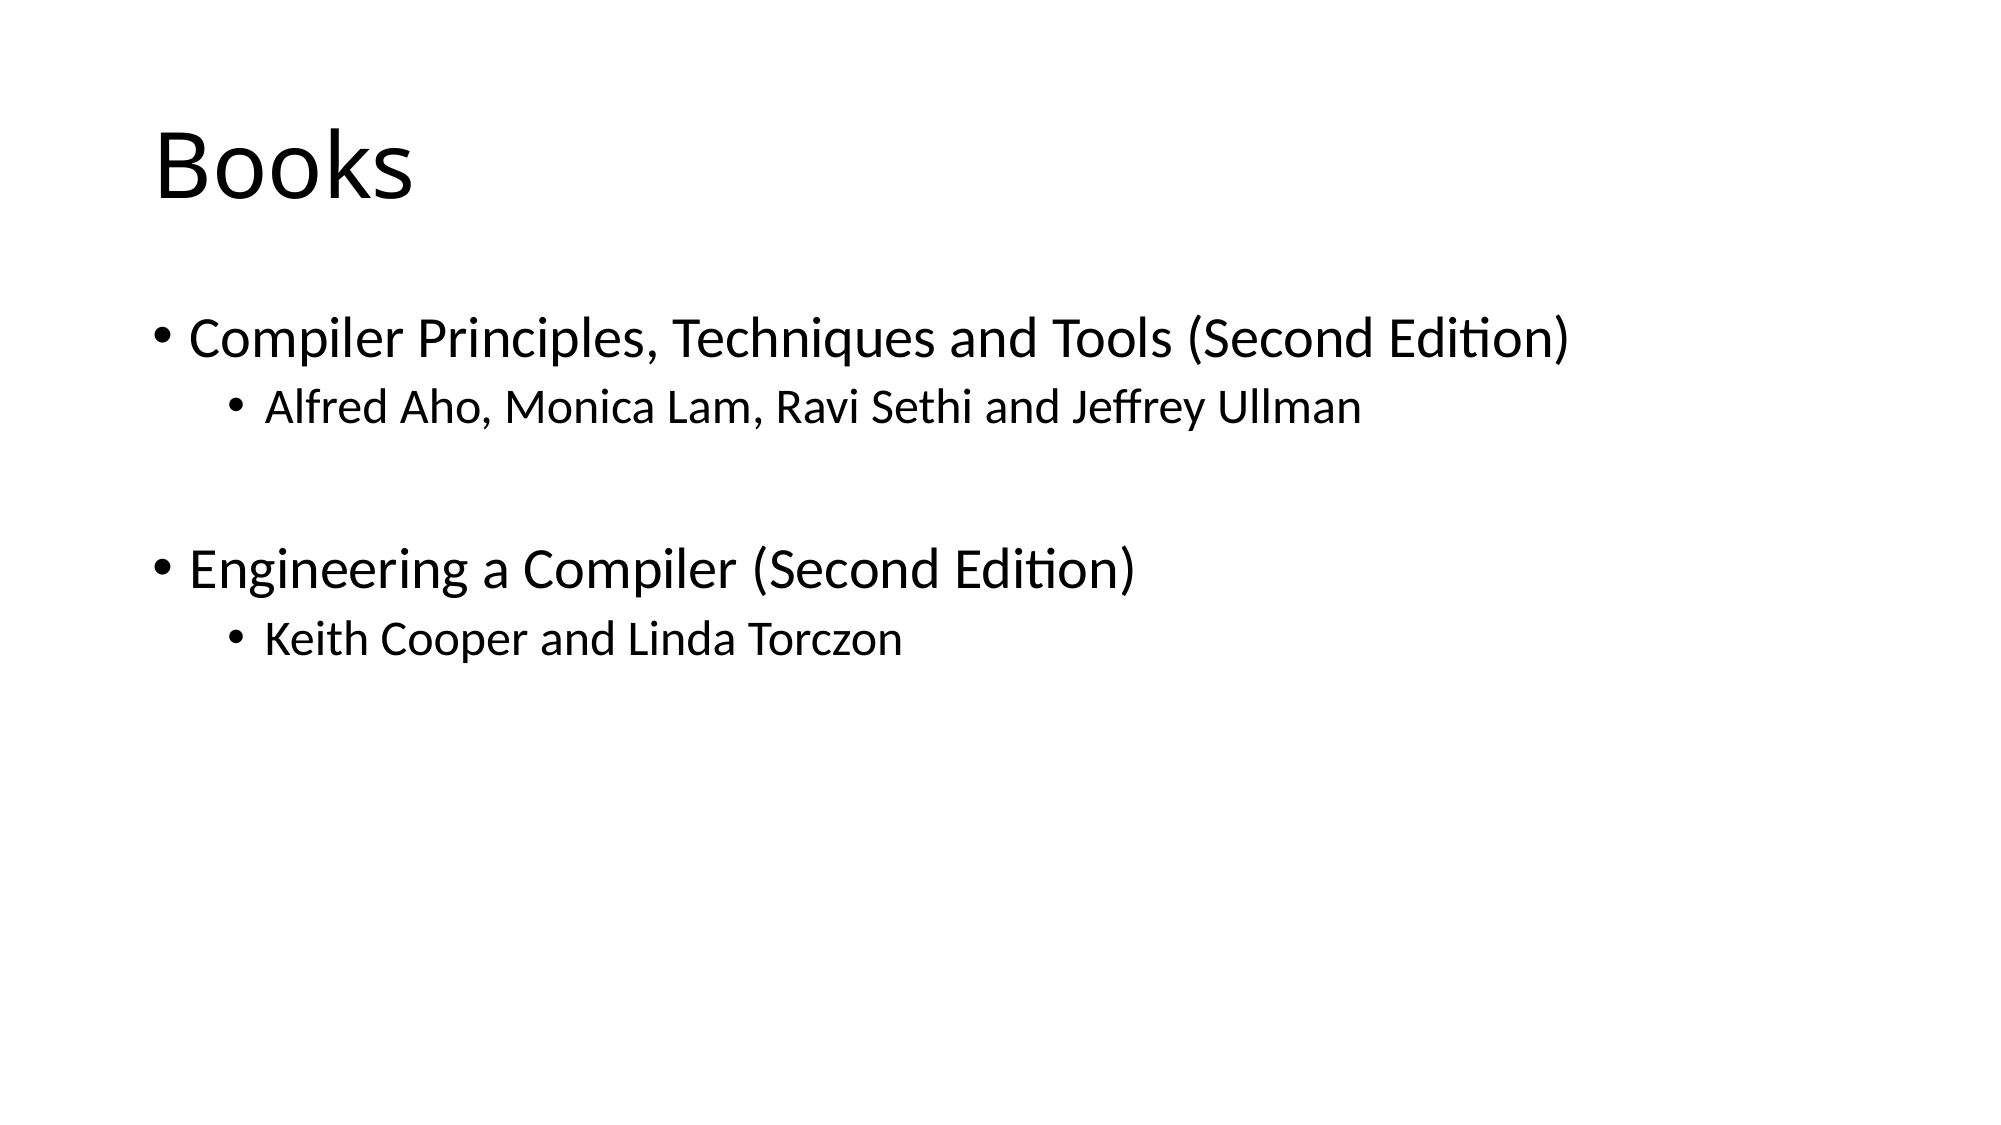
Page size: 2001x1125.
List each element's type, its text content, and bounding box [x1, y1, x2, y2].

list Compiler Principles, Techniques and Tools (Second Edition) Alfred Aho, Monica Lam, Ravi Sethi and Jeffrey Ullman Engineering a Compiler (Second Edition) Keith Cooper and Linda Torczon [137, 299, 1863, 1014]
title Books [137, 59, 1863, 278]
